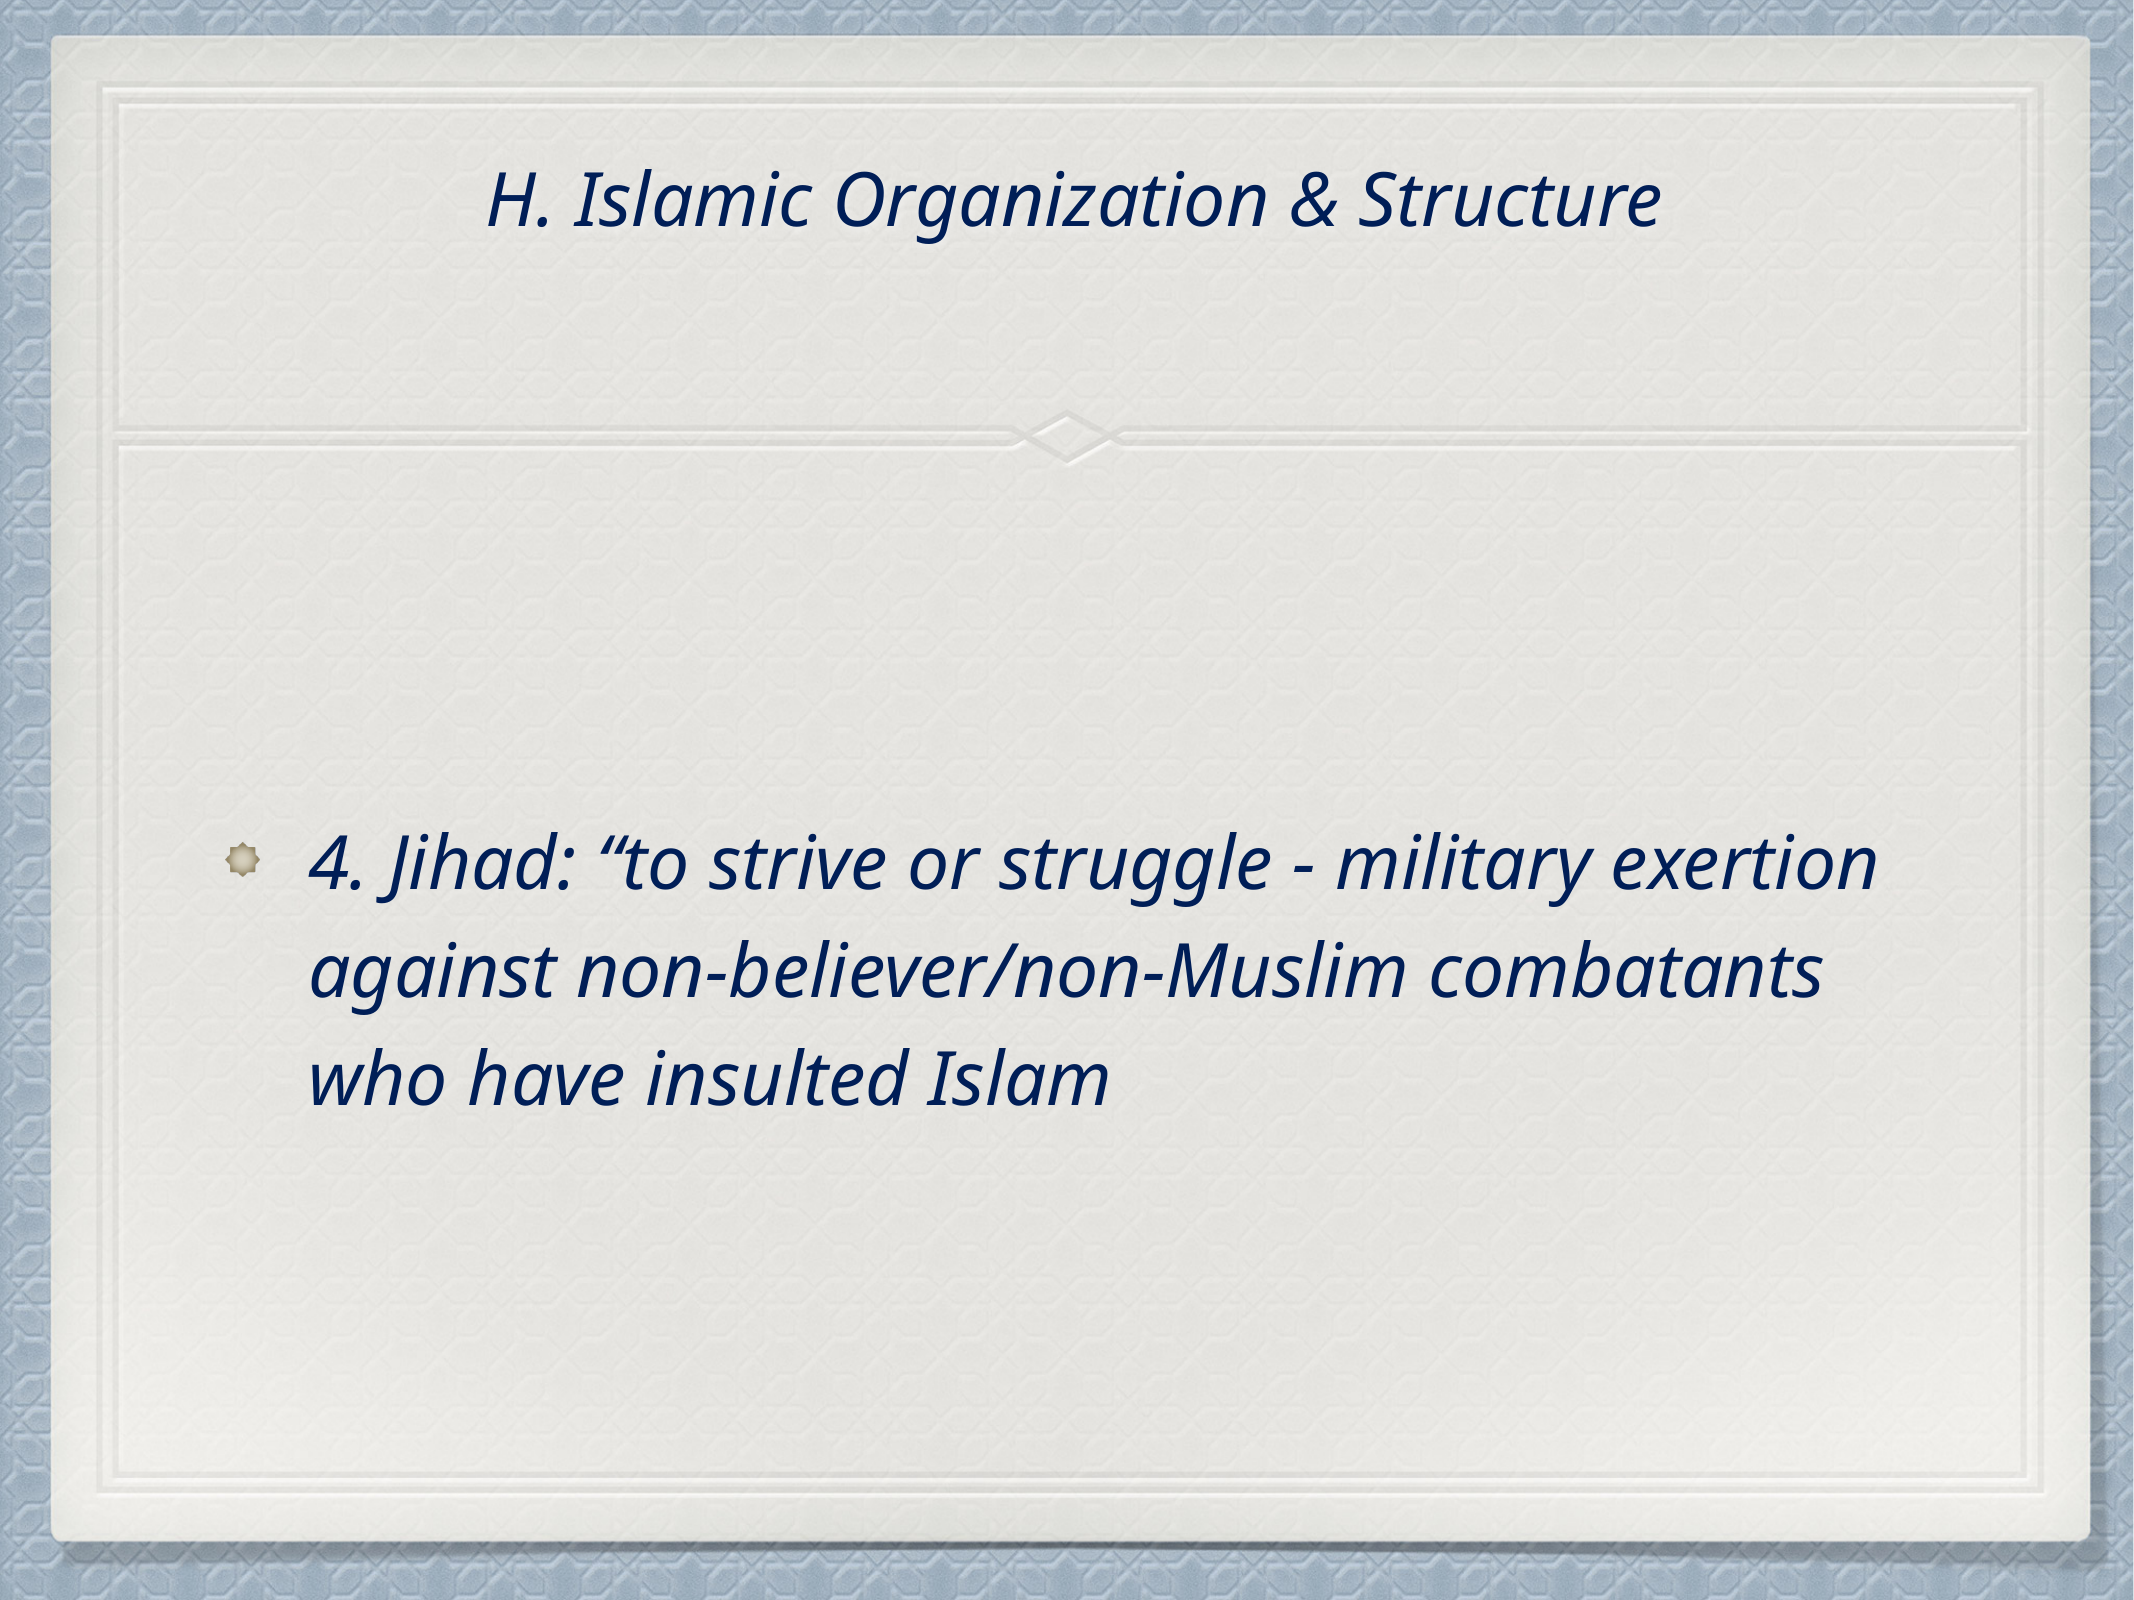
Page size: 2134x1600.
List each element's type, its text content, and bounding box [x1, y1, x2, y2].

title H. Islamic Organization & Structure [216, 122, 1934, 253]
picture [0, 0, 2134, 1600]
list 4. Jihad: “to strive or struggle - military exertion against non-believer/non-Muslim combatants who have insulted Islam [216, 489, 1934, 1428]
